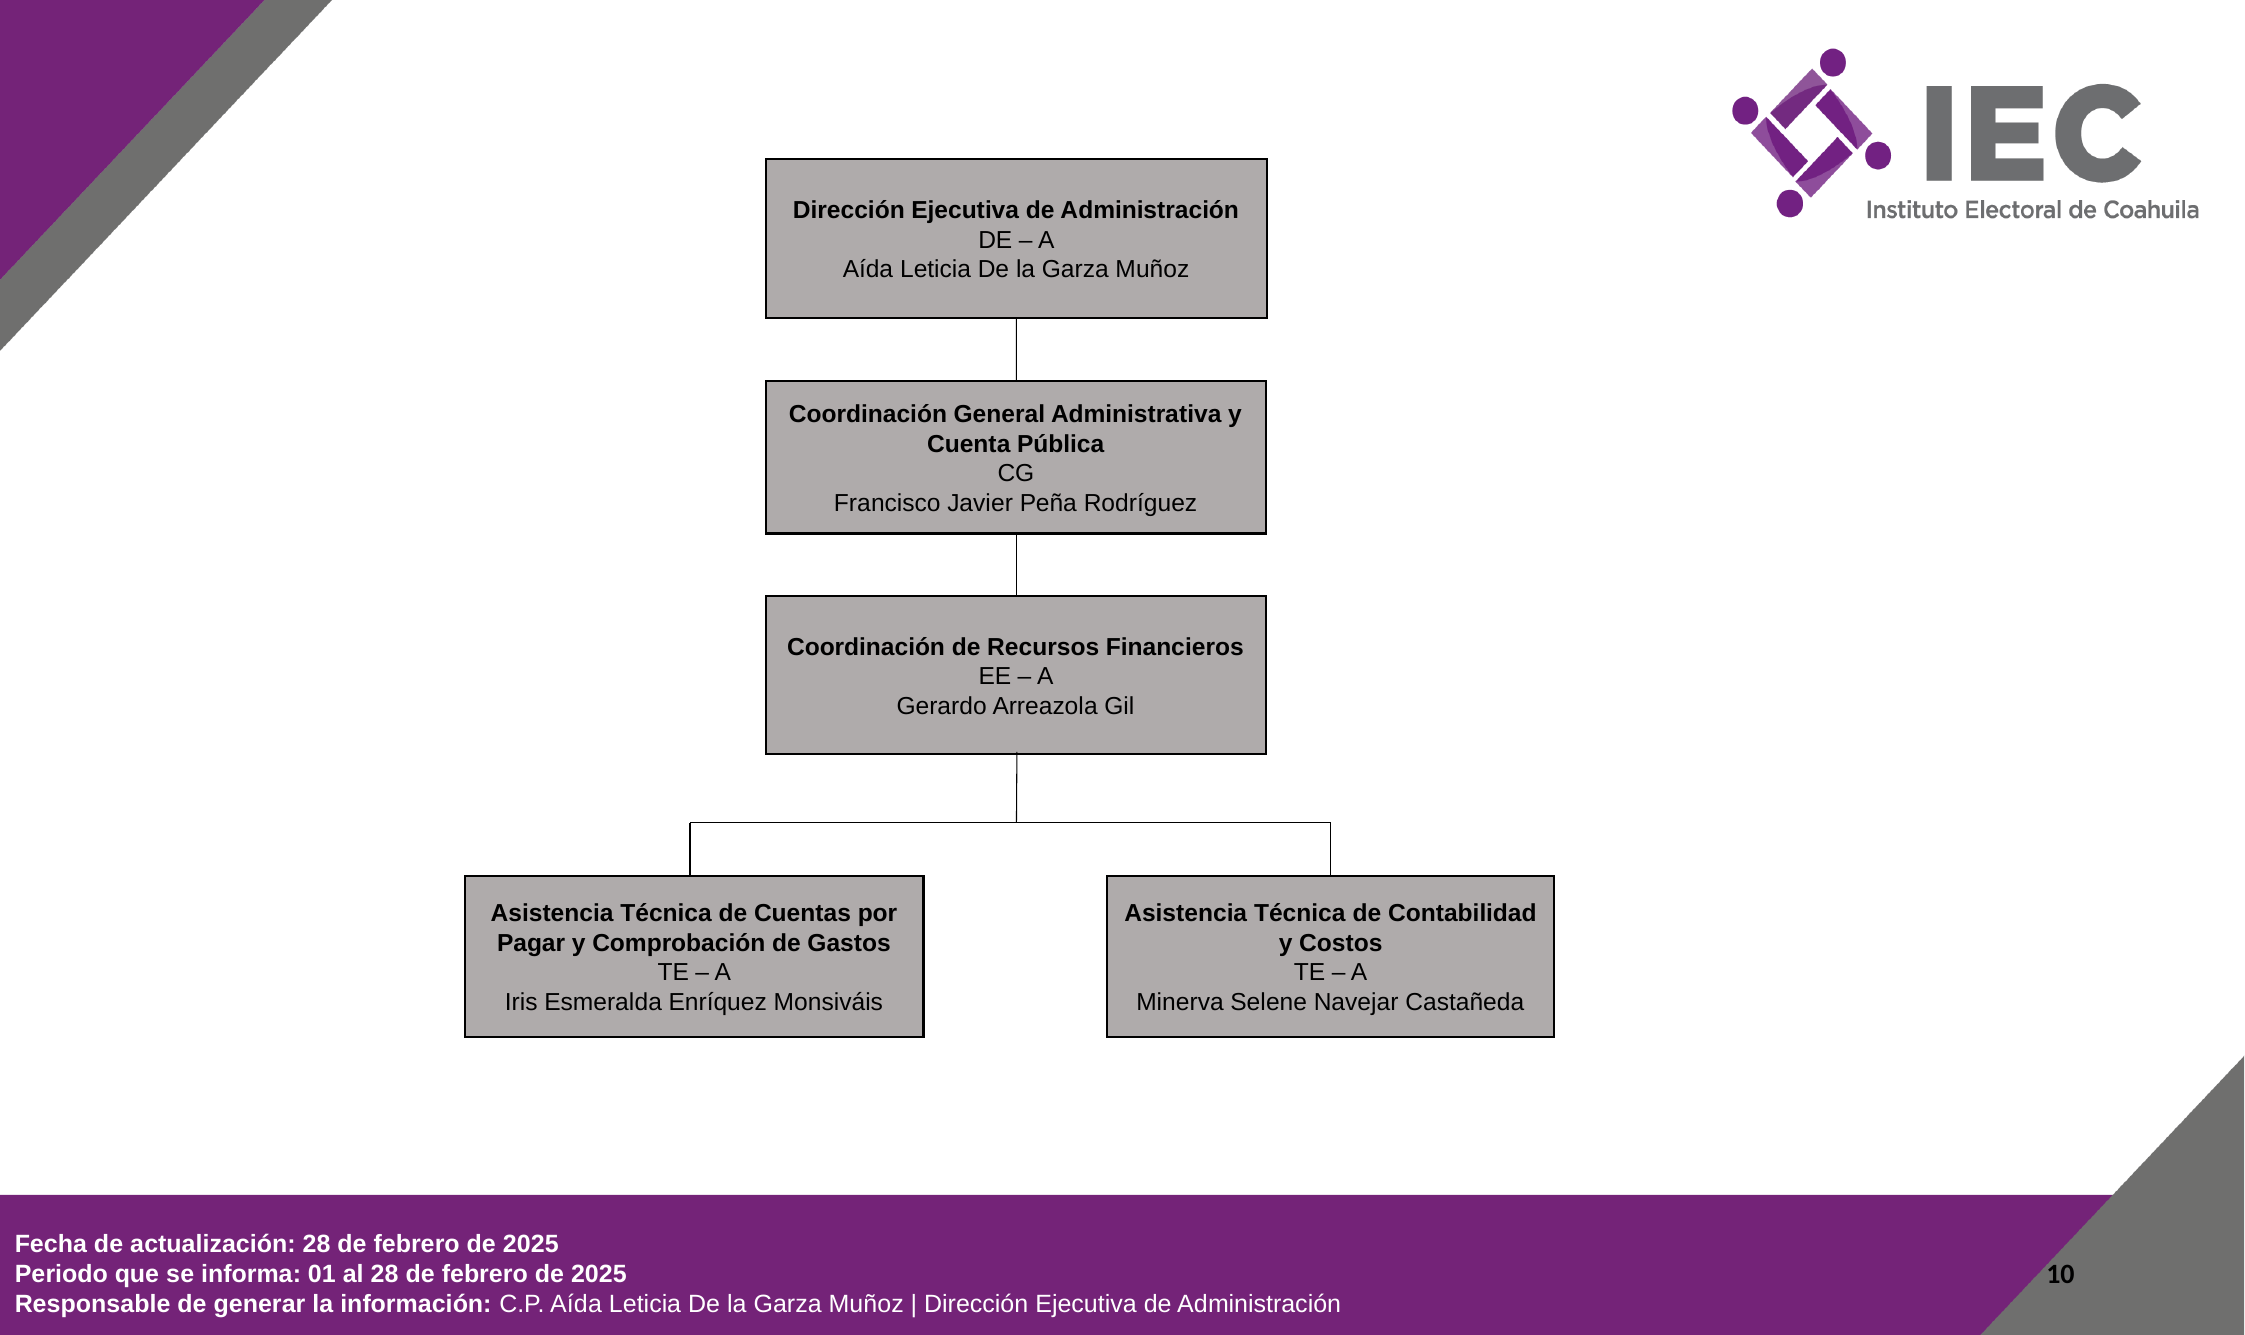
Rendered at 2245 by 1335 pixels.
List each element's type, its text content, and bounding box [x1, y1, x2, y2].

text_box Coordinación de Recursos Financieros EE – A Gerardo Arreazola Gil [765, 595, 1267, 755]
text_box Fecha de actualización: 28 de febrero de 2025 Periodo que se informa: 01 al 28 de febrero de 2025 Responsable de generar la información: C.P. Aída Leticia De la Garza Muñoz | Dirección Ejecutiva de Administración [0, 1220, 1734, 1326]
picture [0, 0, 2245, 1335]
text_box Dirección Ejecutiva de Administración DE – A Aída Leticia De la Garza Muñoz [765, 158, 1268, 319]
text_box Coordinación General Administrativa y Cuenta Pública CG Francisco Javier Peña Rodríguez [765, 380, 1267, 535]
text_box Asistencia Técnica de Contabilidad y Costos TE – A Minerva Selene Navejar Castañeda [1106, 875, 1555, 1038]
slide_number 10 [1734, 1237, 2090, 1309]
text_box Asistencia Técnica de Cuentas por Pagar y Comprobación de Gastos TE – A Iris Esmeralda Enríquez Monsiváis [464, 875, 925, 1038]
